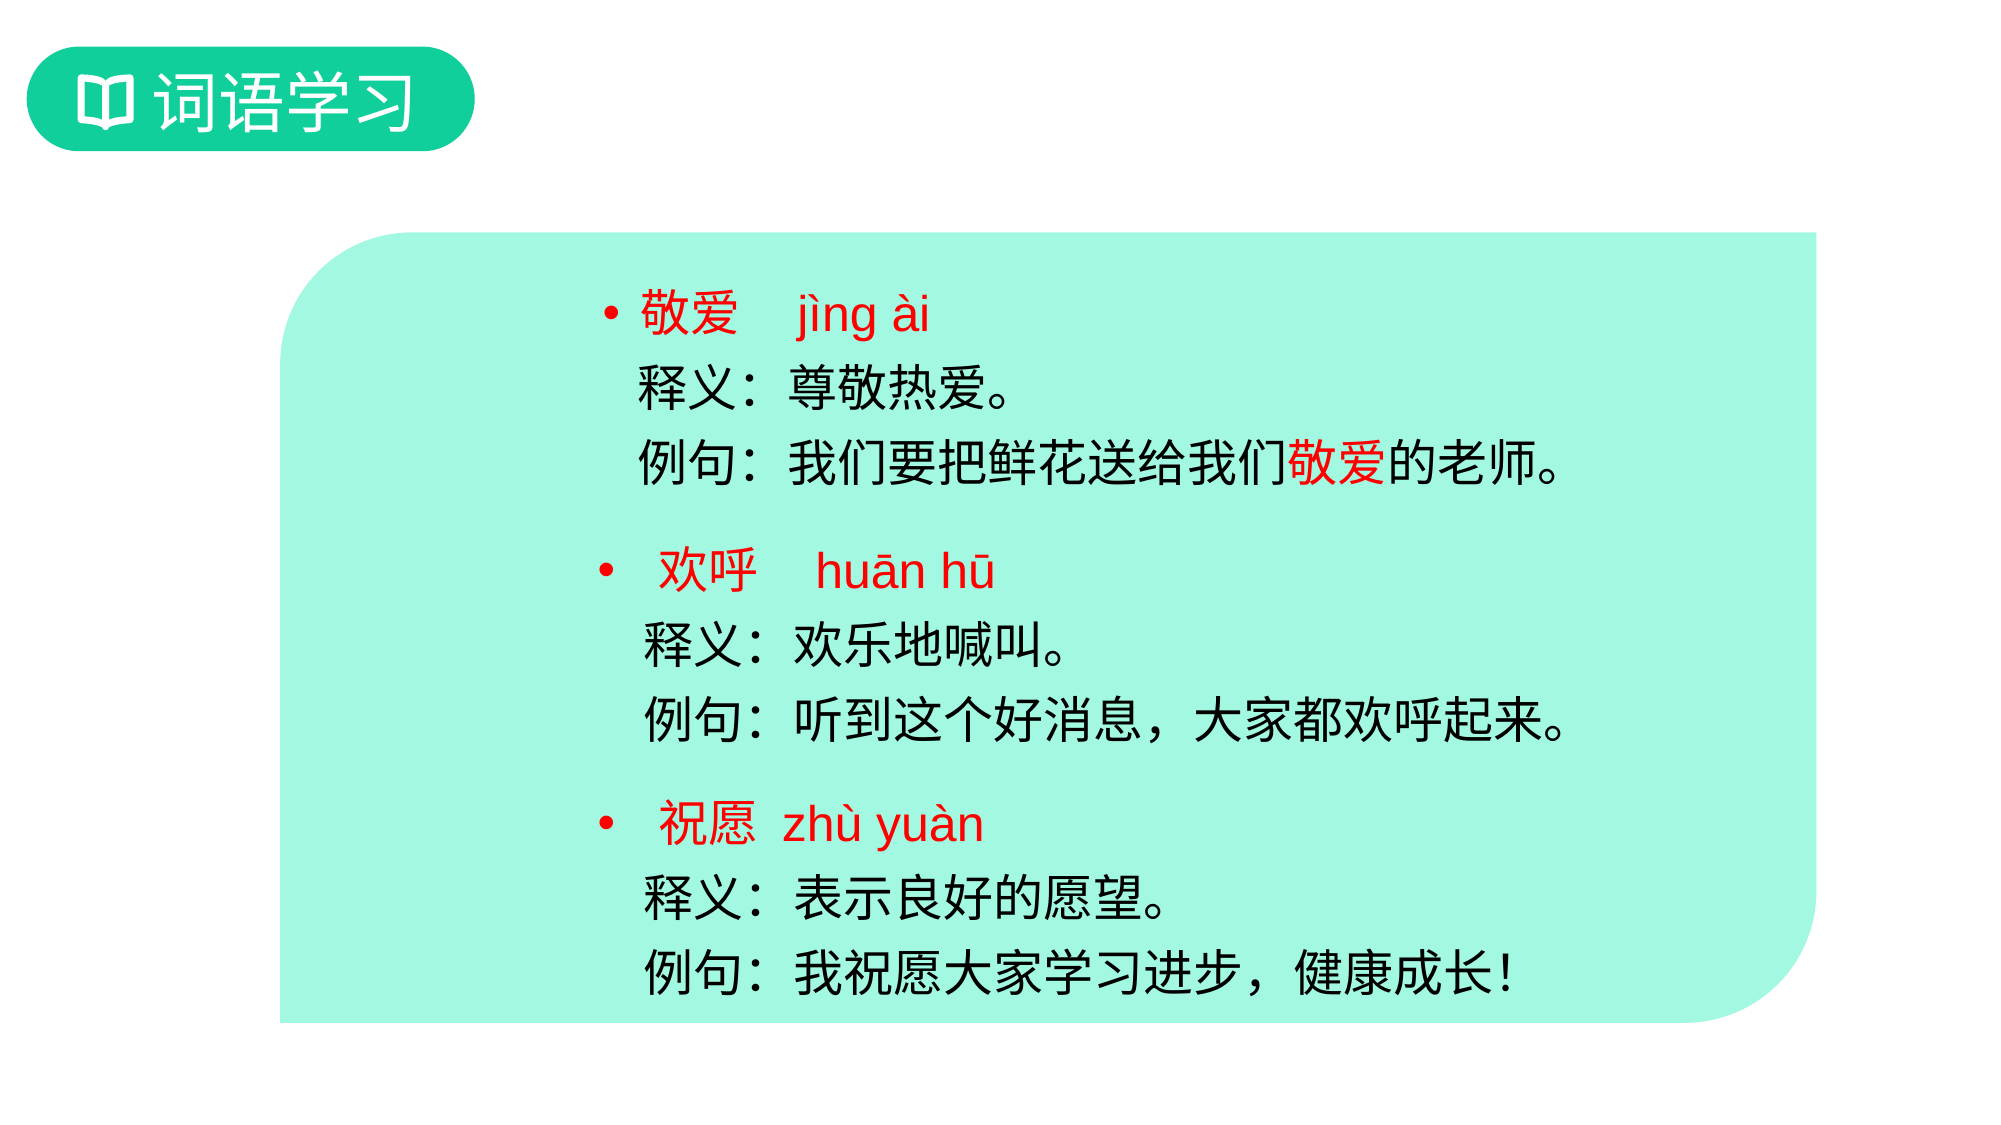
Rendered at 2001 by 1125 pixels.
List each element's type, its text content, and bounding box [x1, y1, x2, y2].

text_box [279, 231, 1818, 1024]
text_box 欢呼 huān hū 释义：欢乐地喊叫。 例句：听到这个好消息，大家都欢呼起来。 [582, 457, 1954, 1125]
text_box 敬爱 jìng ài 释义：尊敬热爱。 例句：我们要把鲜花送给我们敬爱的老师。 [588, 281, 1976, 1024]
text_box 祝愿 zhù yuàn 释义：表示良好的愿望。 例句：我祝愿大家学习进步，健康成长！ [582, 790, 1933, 1125]
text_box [26, 46, 475, 152]
